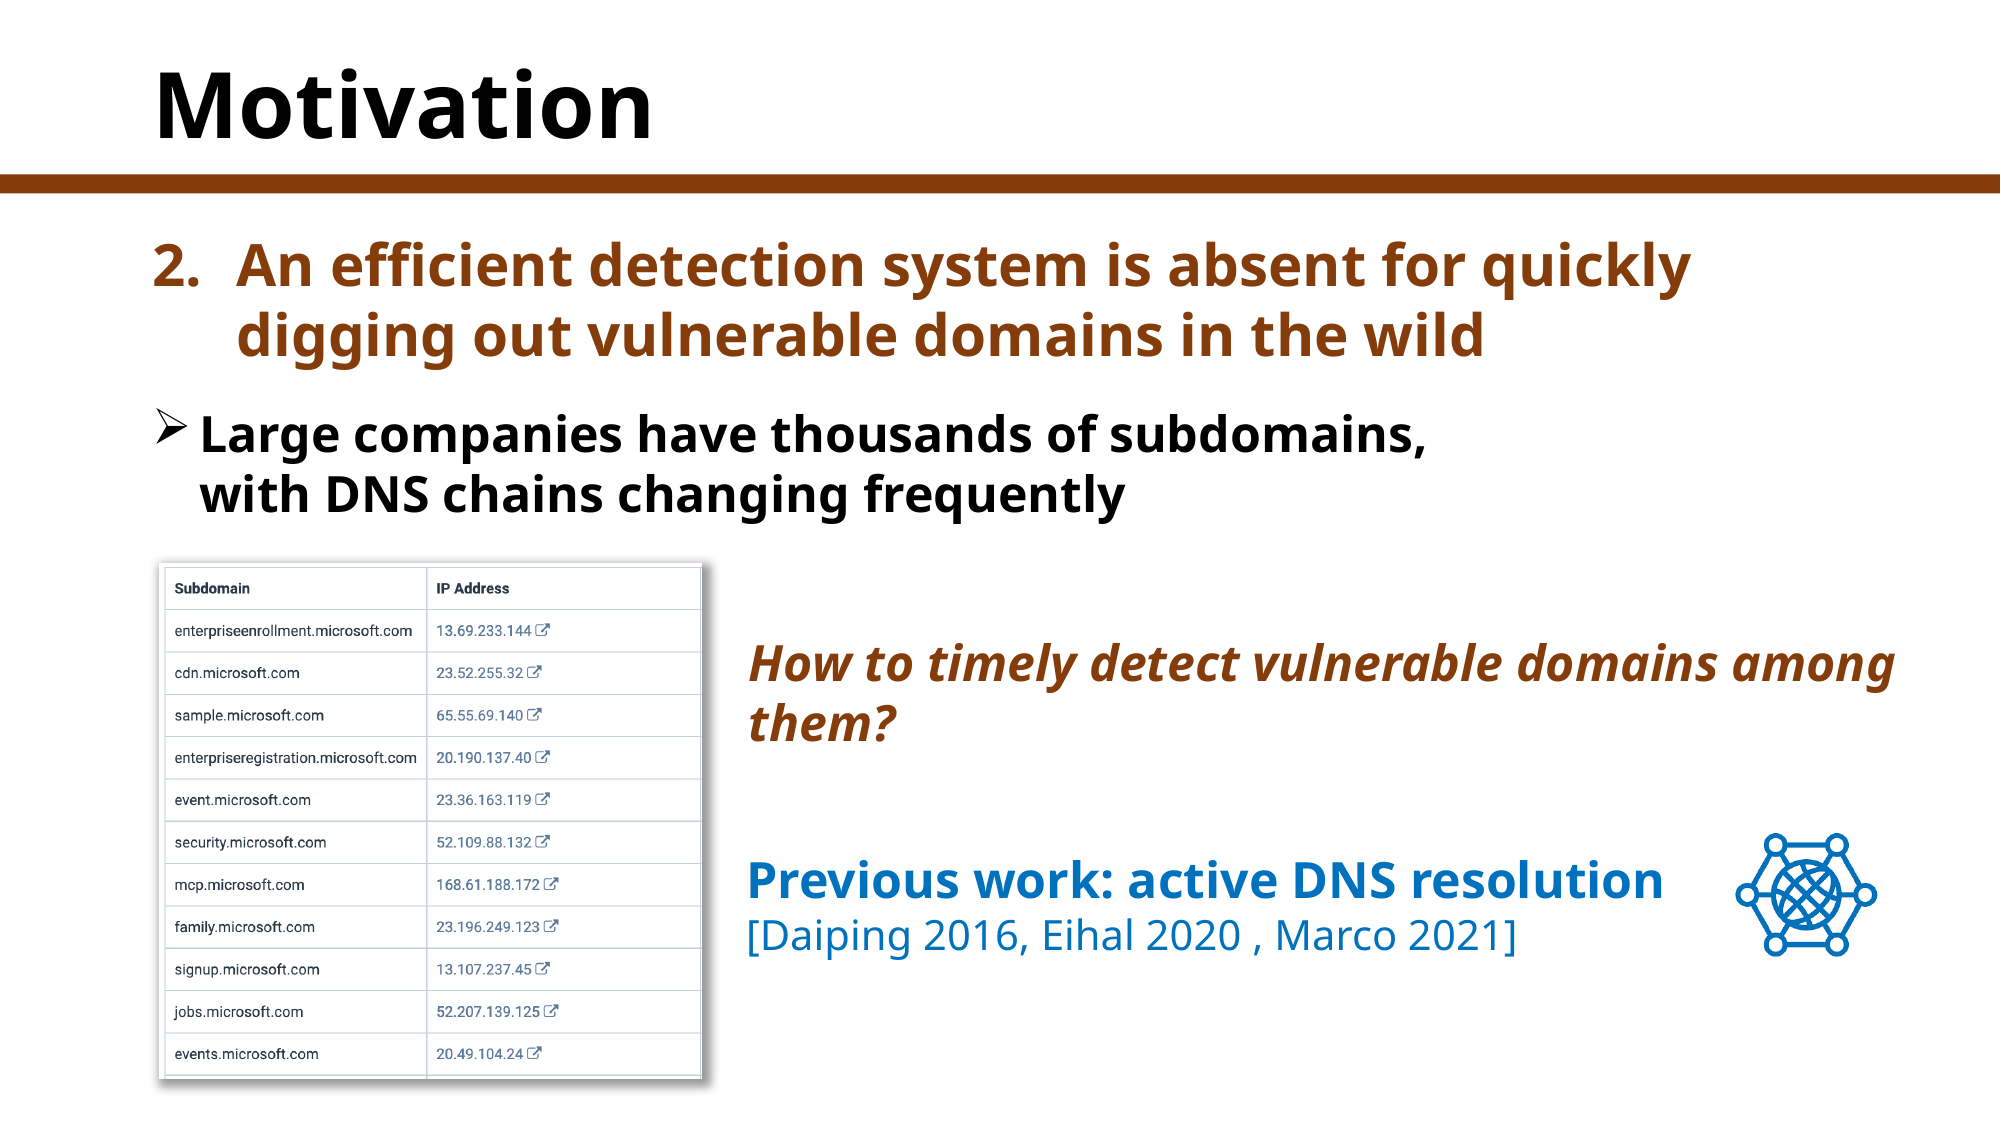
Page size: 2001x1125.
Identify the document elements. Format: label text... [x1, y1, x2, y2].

picture [159, 563, 702, 1080]
text_box [0, 173, 137, 194]
picture [1733, 821, 1879, 968]
text_box Large companies have thousands of subdomains, with DNS chains changing frequently [137, 395, 1497, 531]
text_box An efficient detection system is absent for quickly digging out vulnerable domains in the wild [137, 221, 1883, 376]
title Motivation [137, 0, 2000, 218]
text_box How to timely detect vulnerable domains among them? [734, 623, 1933, 759]
text_box Previous work: active DNS resolution [Daiping 2016, Eihal 2020 , Marco 2021] [718, 841, 1713, 966]
